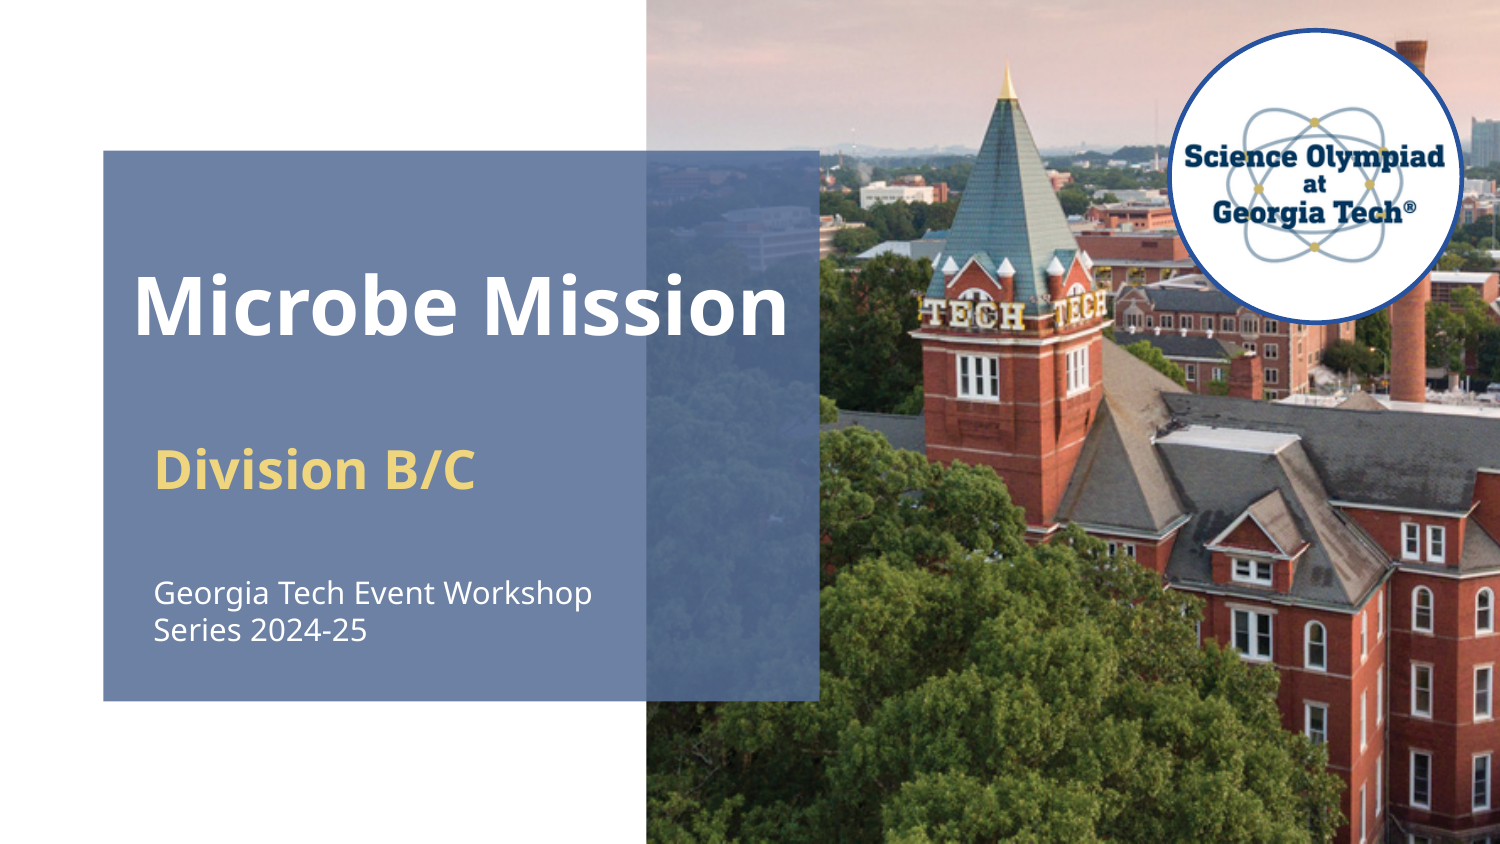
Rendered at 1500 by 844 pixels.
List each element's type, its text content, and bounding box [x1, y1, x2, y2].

text_box [103, 367, 641, 702]
picture [646, 0, 1500, 844]
title Microbe Mission [103, 195, 641, 367]
title Division B/C [138, 344, 641, 516]
text_box [103, 150, 641, 195]
subtitle Georgia Tech Event Workshop Series 2024-25 [138, 545, 641, 663]
